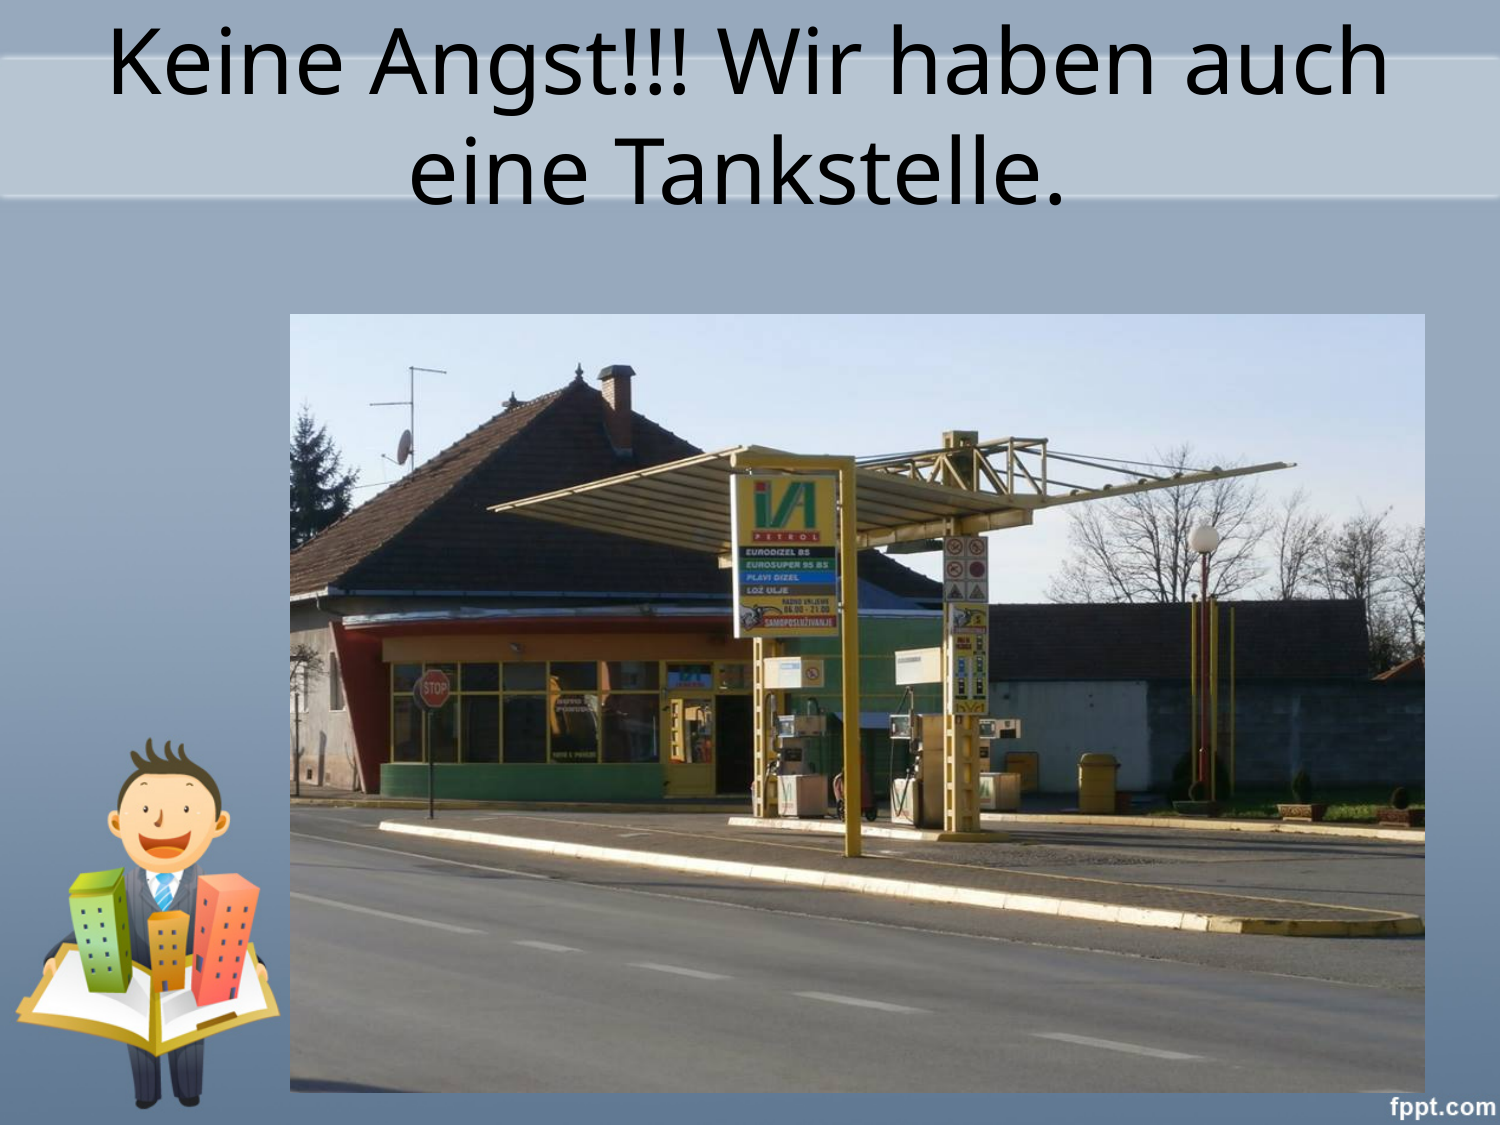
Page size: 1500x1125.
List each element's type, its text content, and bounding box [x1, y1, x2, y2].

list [290, 314, 1425, 1093]
title Keine Angst!!! Wir haben auch eine Tankstelle. [75, 19, 1425, 207]
picture [0, 0, 1500, 1125]
